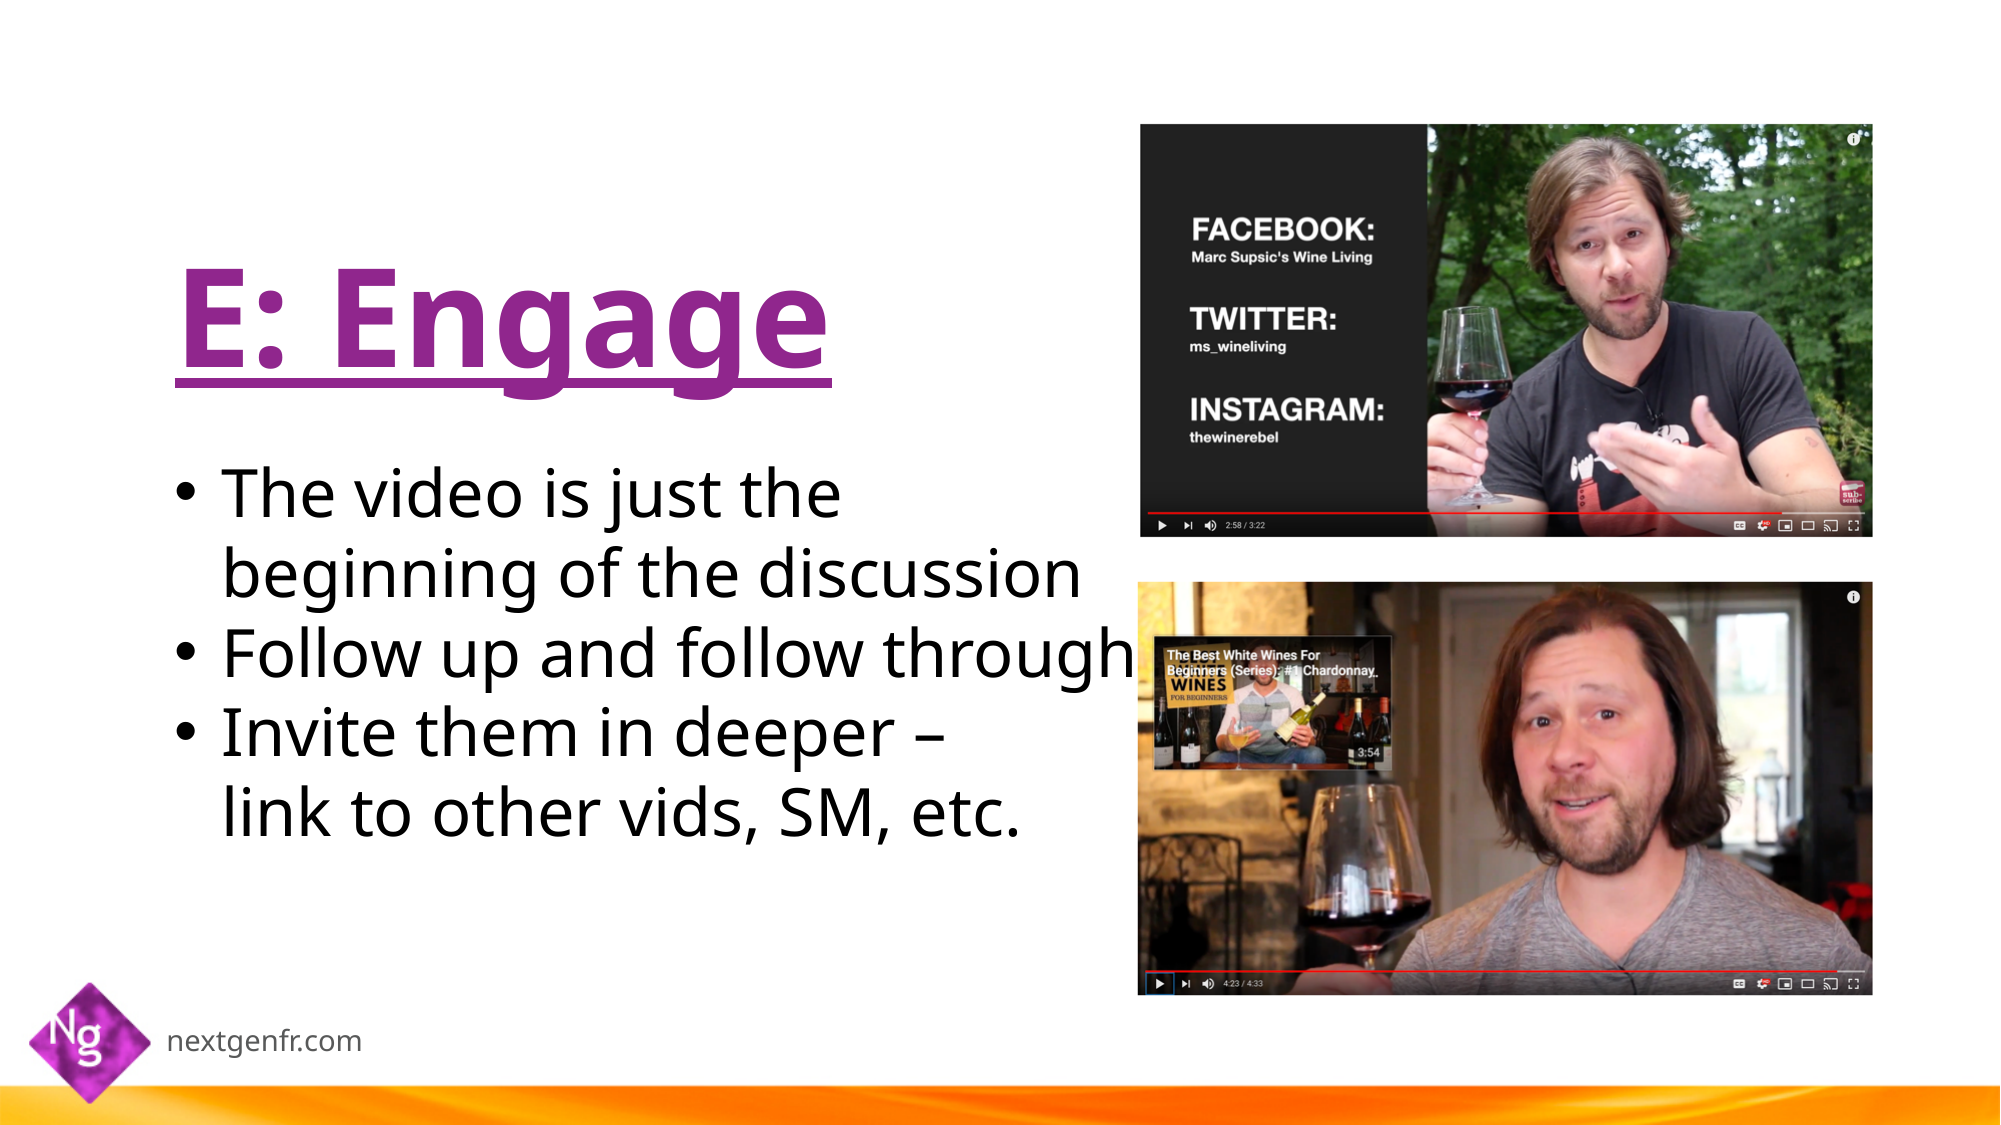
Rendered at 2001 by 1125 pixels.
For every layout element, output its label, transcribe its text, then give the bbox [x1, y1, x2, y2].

picture [1133, 118, 1878, 543]
picture [0, 577, 2000, 1125]
text_box The video is just the beginning of the discussion Follow up and follow through Invite them in deeper – link to other vids, SM, etc. [159, 443, 1711, 858]
text_box E: Engage [159, 222, 1133, 403]
